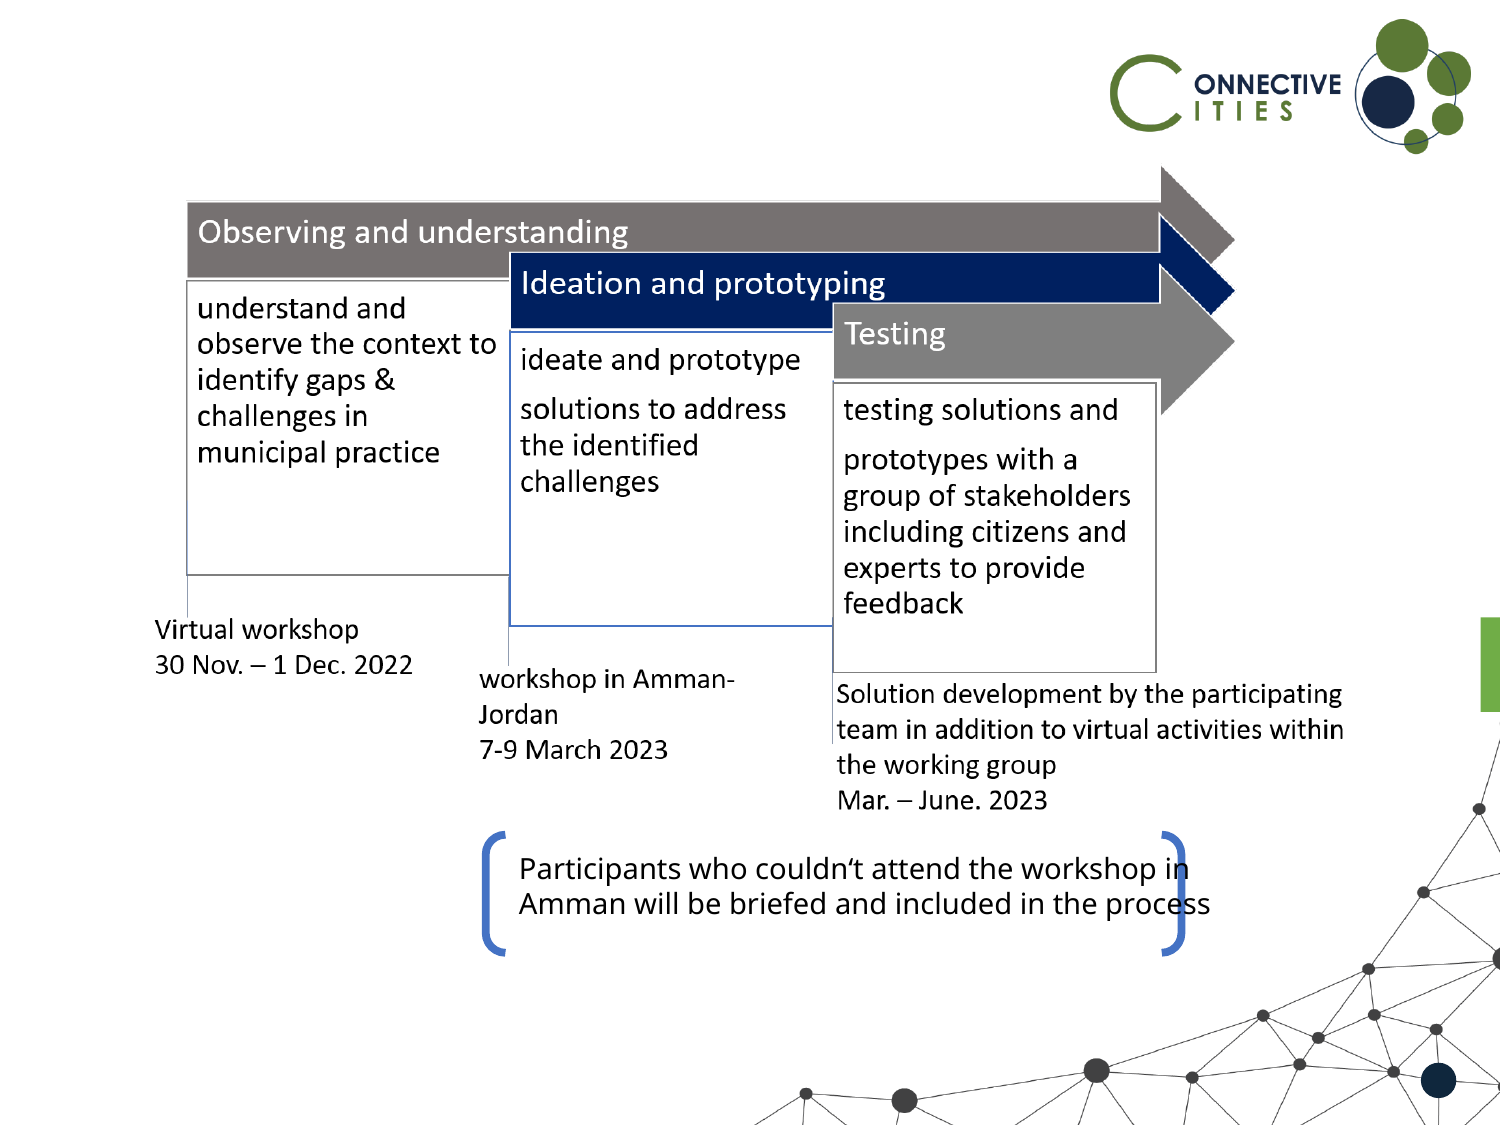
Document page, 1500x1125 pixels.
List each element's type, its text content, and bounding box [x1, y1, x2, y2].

text_box Participants who couldn‘t attend the workshop in Amman will be briefed and included in the process [518, 850, 1169, 1001]
picture [136, 19, 1500, 1125]
text_box [485, 835, 1182, 953]
